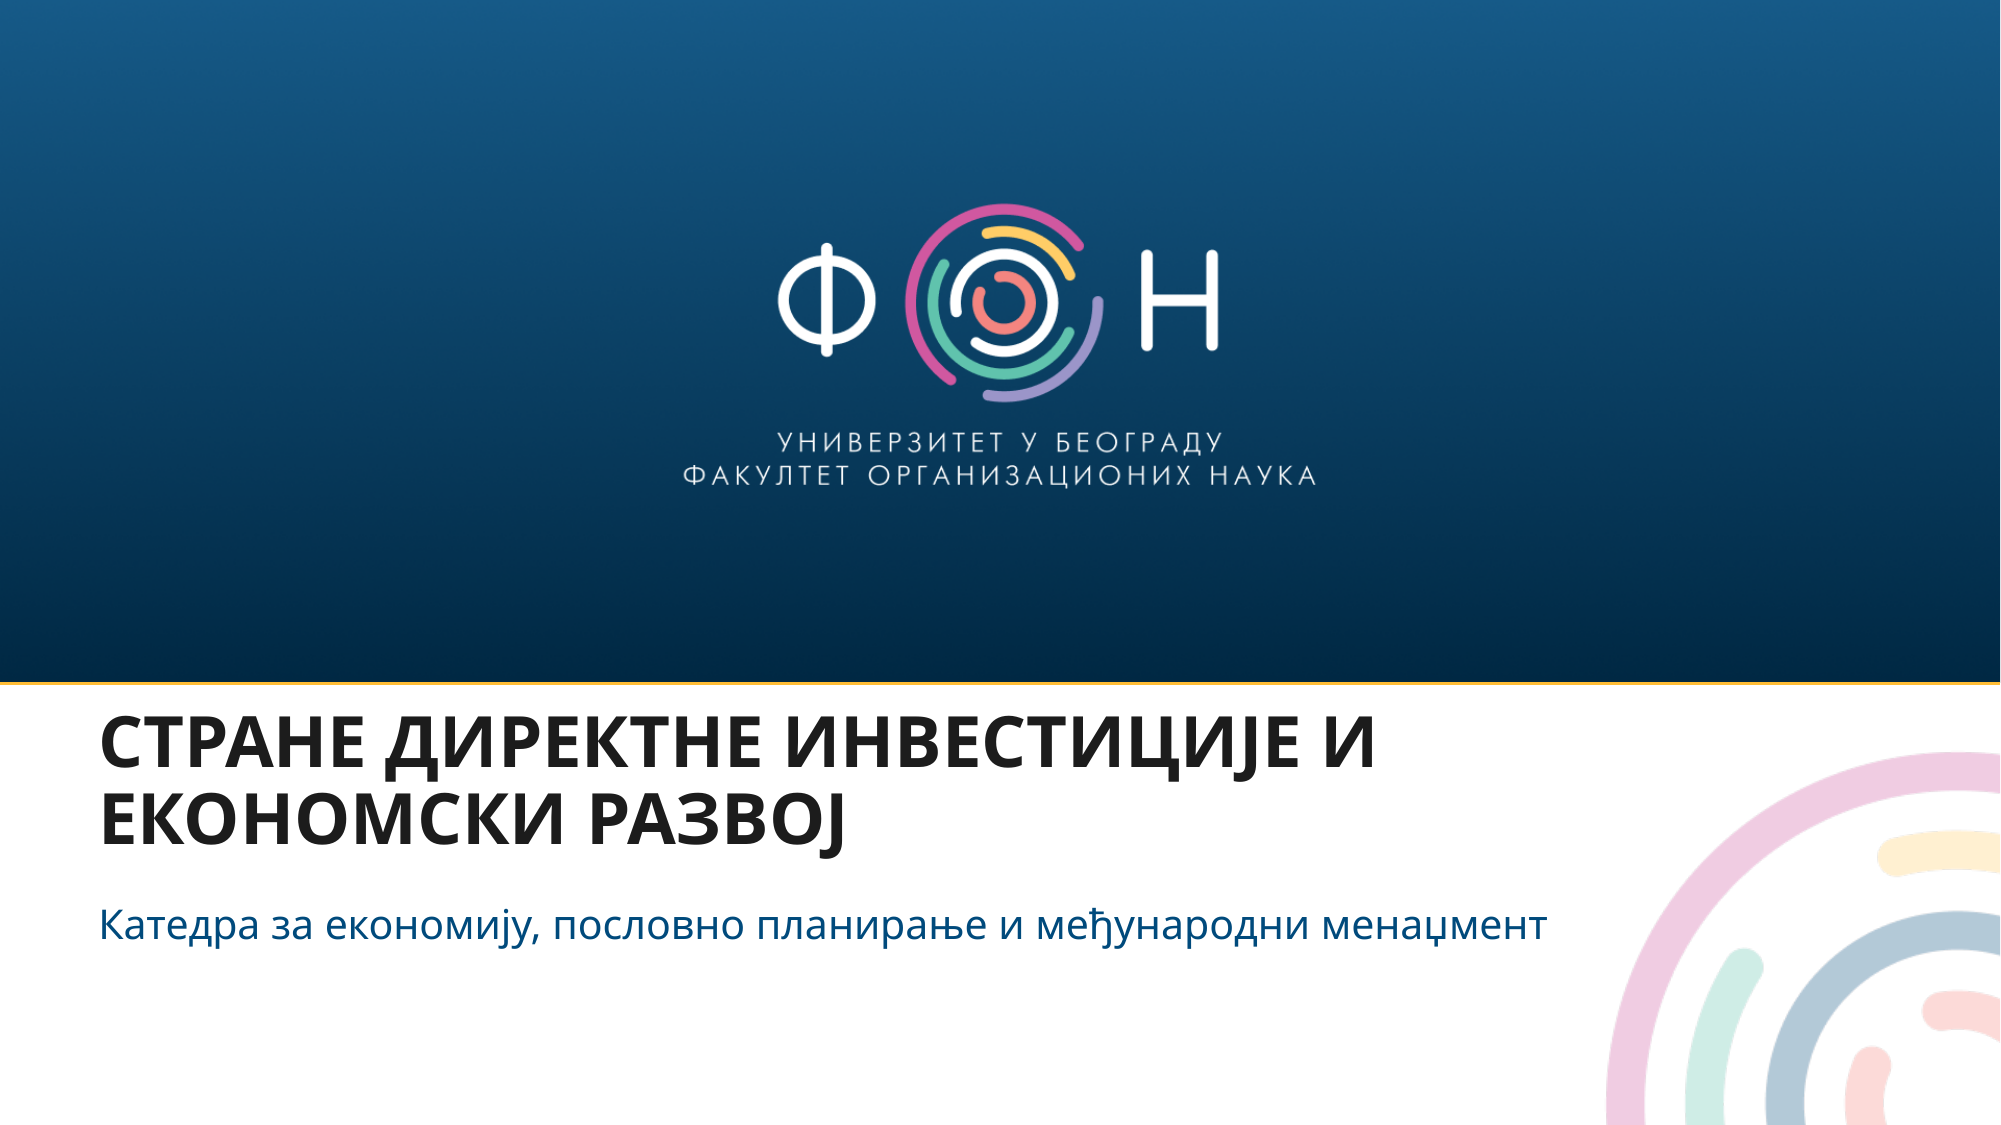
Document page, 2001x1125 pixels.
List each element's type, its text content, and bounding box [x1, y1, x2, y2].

title СТРАНЕ ДИРЕКТНЕ ИНВЕСТИЦИЈЕ И ЕКОНОМСКИ РАЗВОЈ [83, 806, 1858, 867]
picture [0, 0, 2001, 1125]
list Катедра за економију, пословно планирање и међународни менаџмент [83, 897, 1584, 958]
